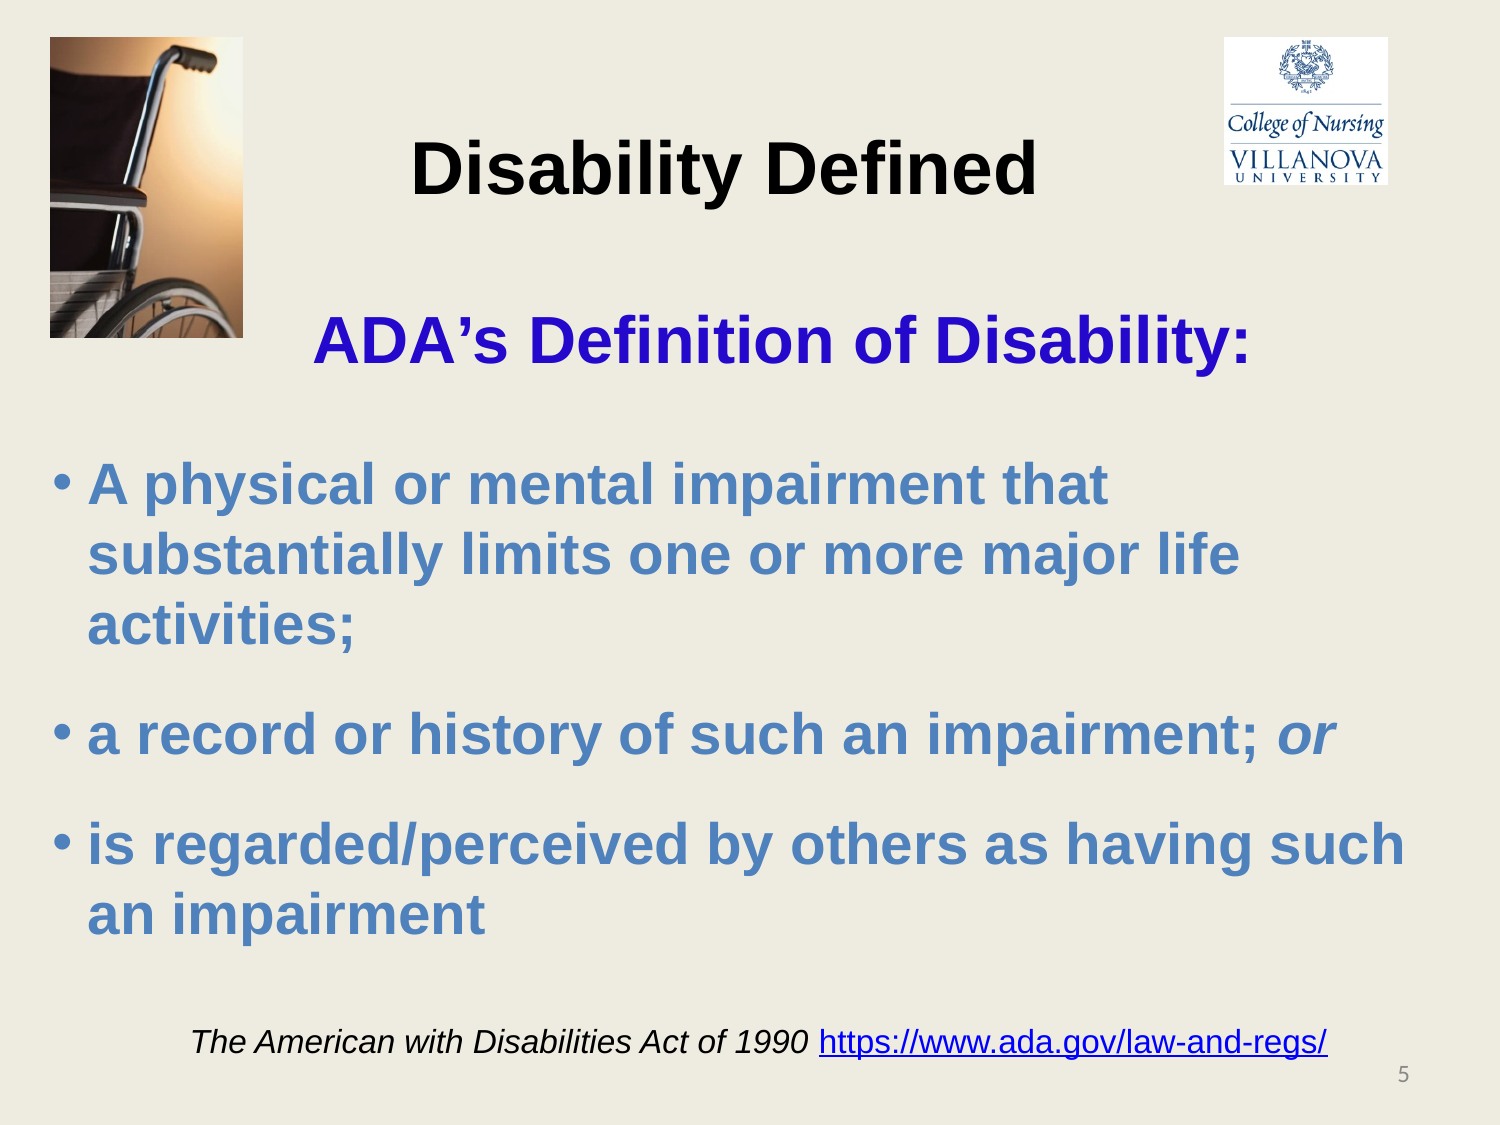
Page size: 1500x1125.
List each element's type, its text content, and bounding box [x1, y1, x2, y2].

picture [49, 37, 244, 338]
text_box ADA’s Definition of Disability: A physical or mental impairment that substantially limits one or more major life activities; a record or history of such an impairment; or is regarded/perceived by others as having such an impairment [37, 289, 1450, 954]
text_box The American with Disabilities Act of 1990 https://www.ada.gov/law-and-regs/ [174, 1012, 1375, 1068]
picture [1224, 37, 1388, 185]
slide_number 5 [1074, 1042, 1425, 1103]
text_box Disability Defined [312, 112, 1138, 218]
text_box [249, 228, 1251, 897]
